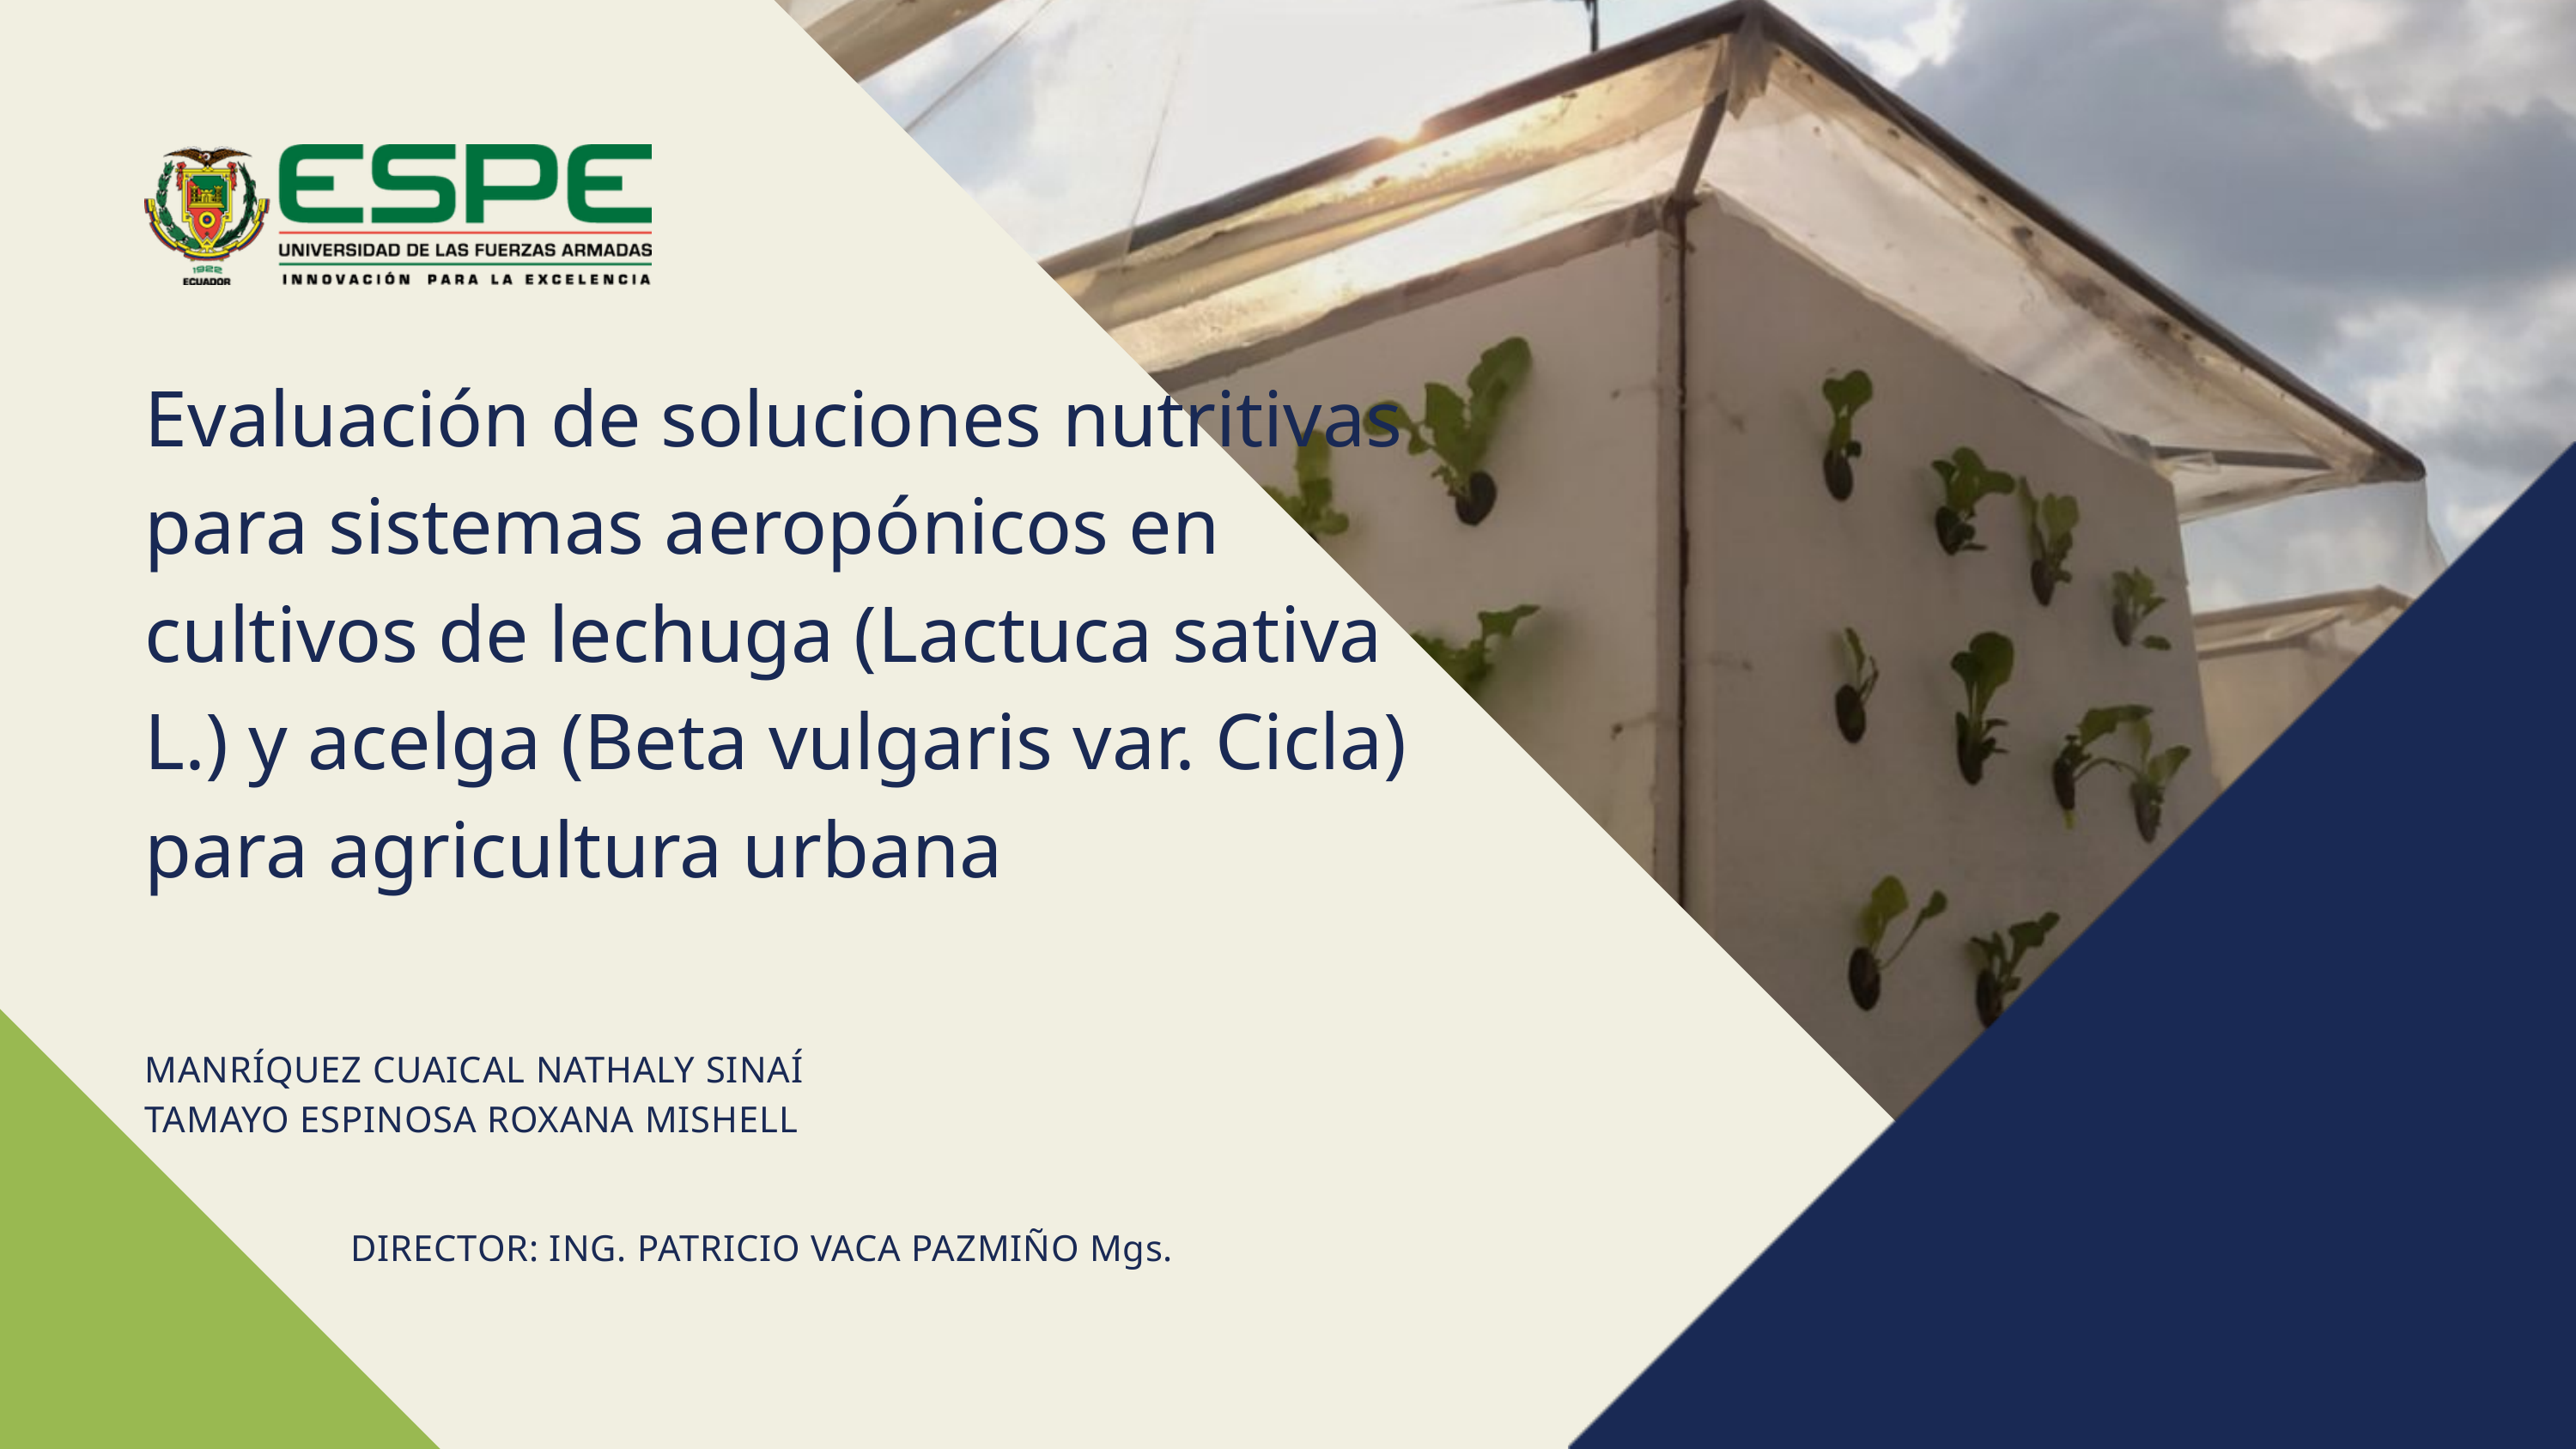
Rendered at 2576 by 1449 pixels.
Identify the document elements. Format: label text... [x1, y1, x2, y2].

text_box Evaluación de soluciones nutritivas para sistemas aeropónicos en cultivos de lechuga (Lactuca sativa L.) y acelga (Beta vulgaris var. Cicla) para agricultura urbana [144, 354, 755, 463]
picture [144, 144, 652, 285]
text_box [0, 465, 1564, 1449]
picture [761, 0, 2576, 1449]
